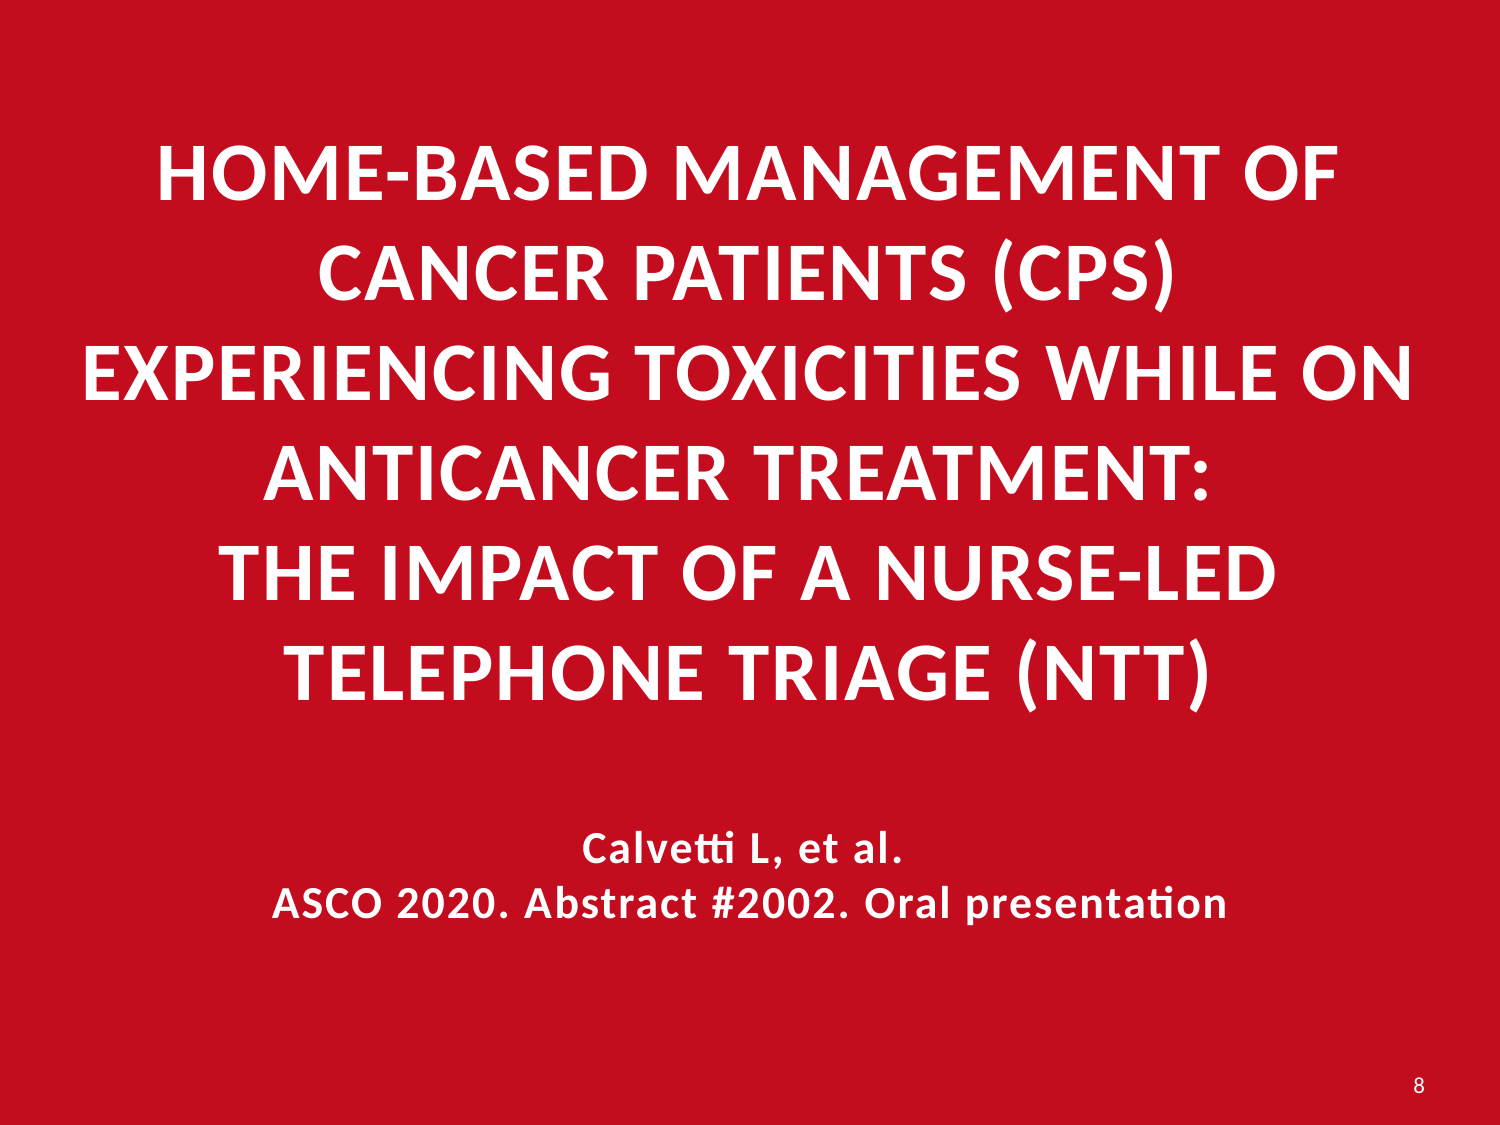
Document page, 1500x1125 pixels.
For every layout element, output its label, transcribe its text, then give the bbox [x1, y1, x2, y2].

slide_number 8 [1328, 1054, 1425, 1115]
title Home-based management of cancer patients (CPs) experiencing toxicities while on anticancer treatment: The impact of a nurse-led telephone triage (NTT) Calvetti L, et al. ASCO 2020. Abstract #2002. Oral presentation [75, 45, 1425, 1000]
